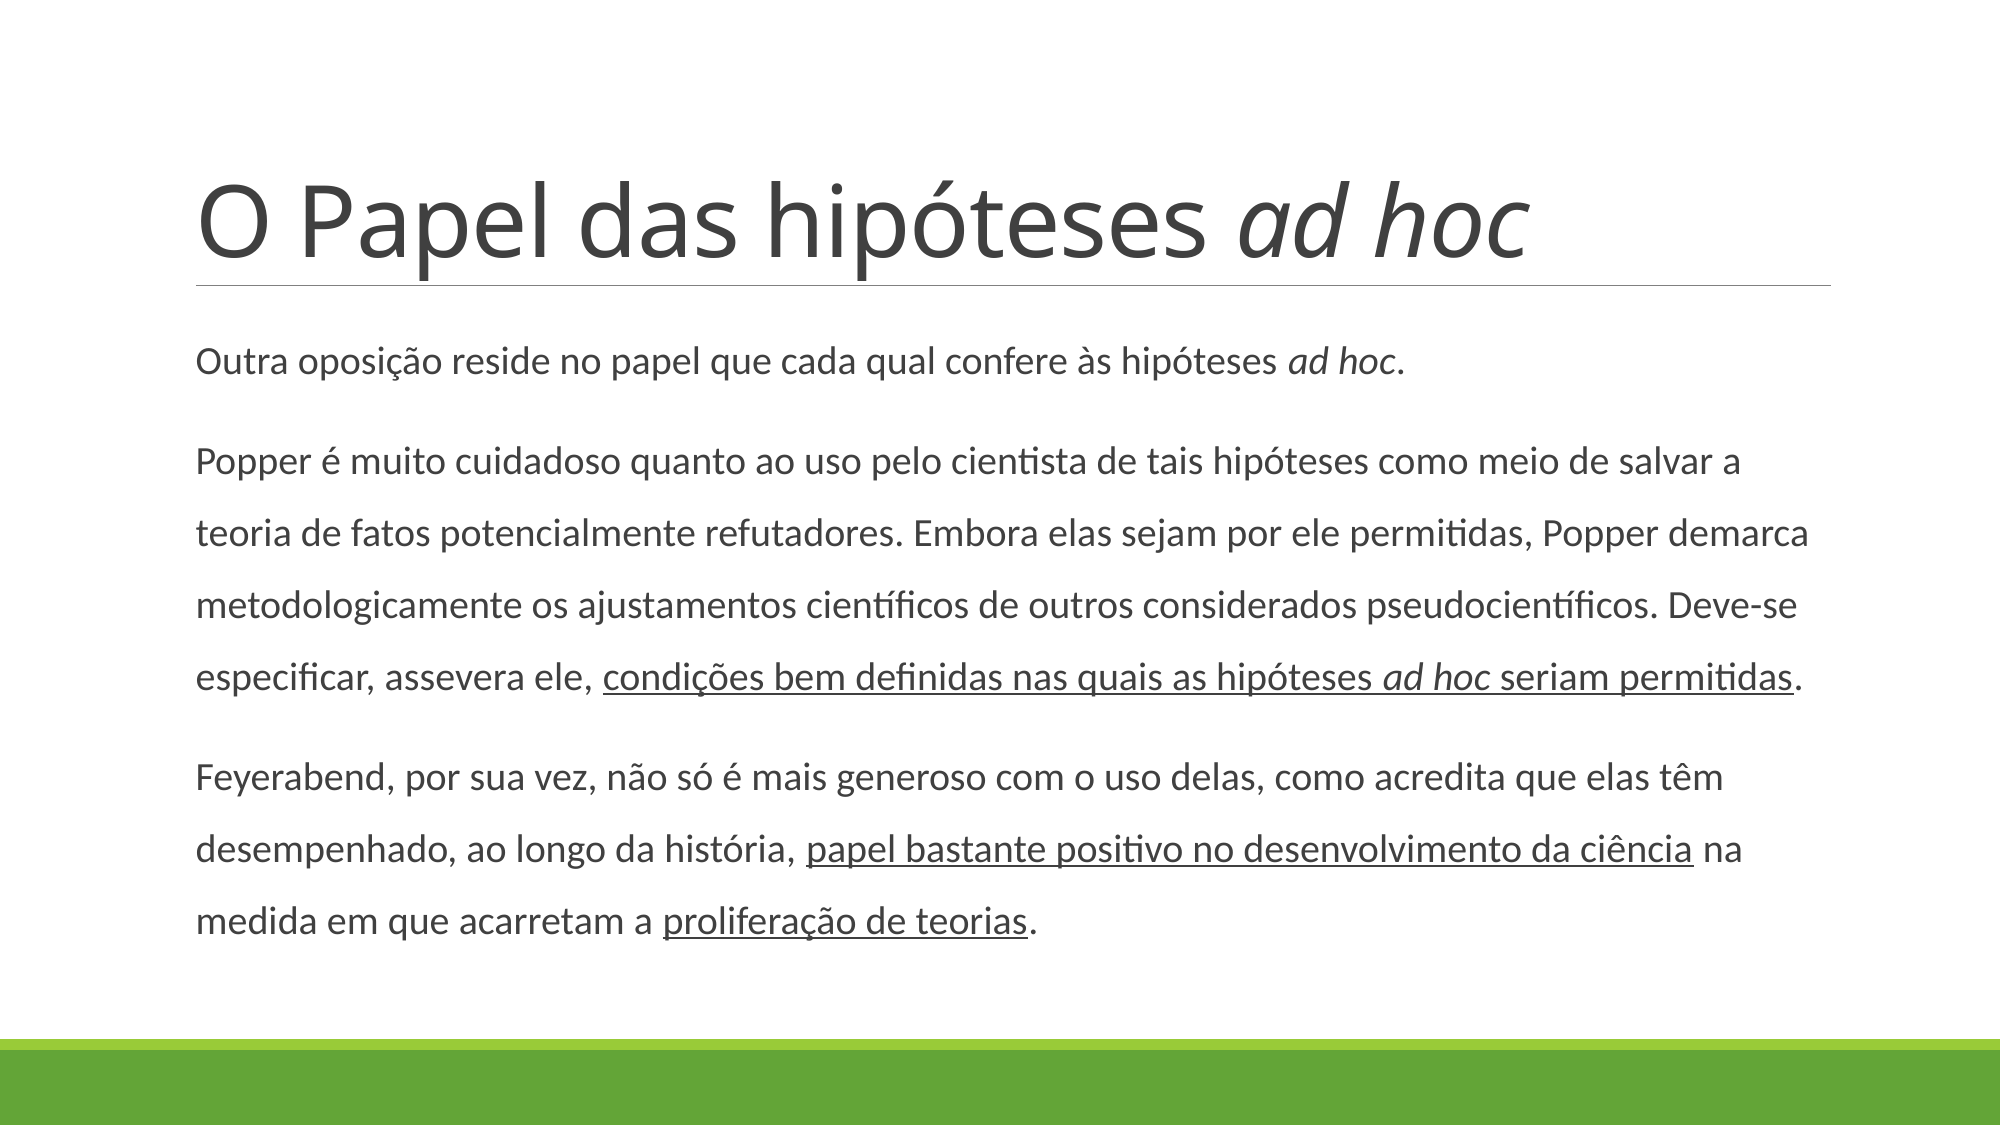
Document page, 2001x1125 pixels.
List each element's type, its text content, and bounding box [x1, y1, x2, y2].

title O Papel das hipóteses ad hoc [180, 47, 1830, 285]
list Outra oposição reside no papel que cada qual confere às hipóteses ad hoc. Popper é muito cuidadoso quanto ao uso pelo cientista de tais hipóteses como meio de salvar a teoria de fatos potencialmente refutadores. Embora elas sejam por ele permitidas, Popper demarca metodologicamente os ajustamentos científicos de outros considerados pseudocientíficos. Deve-se especificar, assevera ele, condições bem definidas nas quais as hipóteses ad hoc seriam permitidas. Feyerabend, por sua vez, não só é mais generoso com o uso delas, como acredita que elas têm desempenhado, ao longo da história, papel bastante positivo no desenvolvimento da ciência na medida em que acarretam a proliferação de teorias. [180, 302, 1830, 963]
